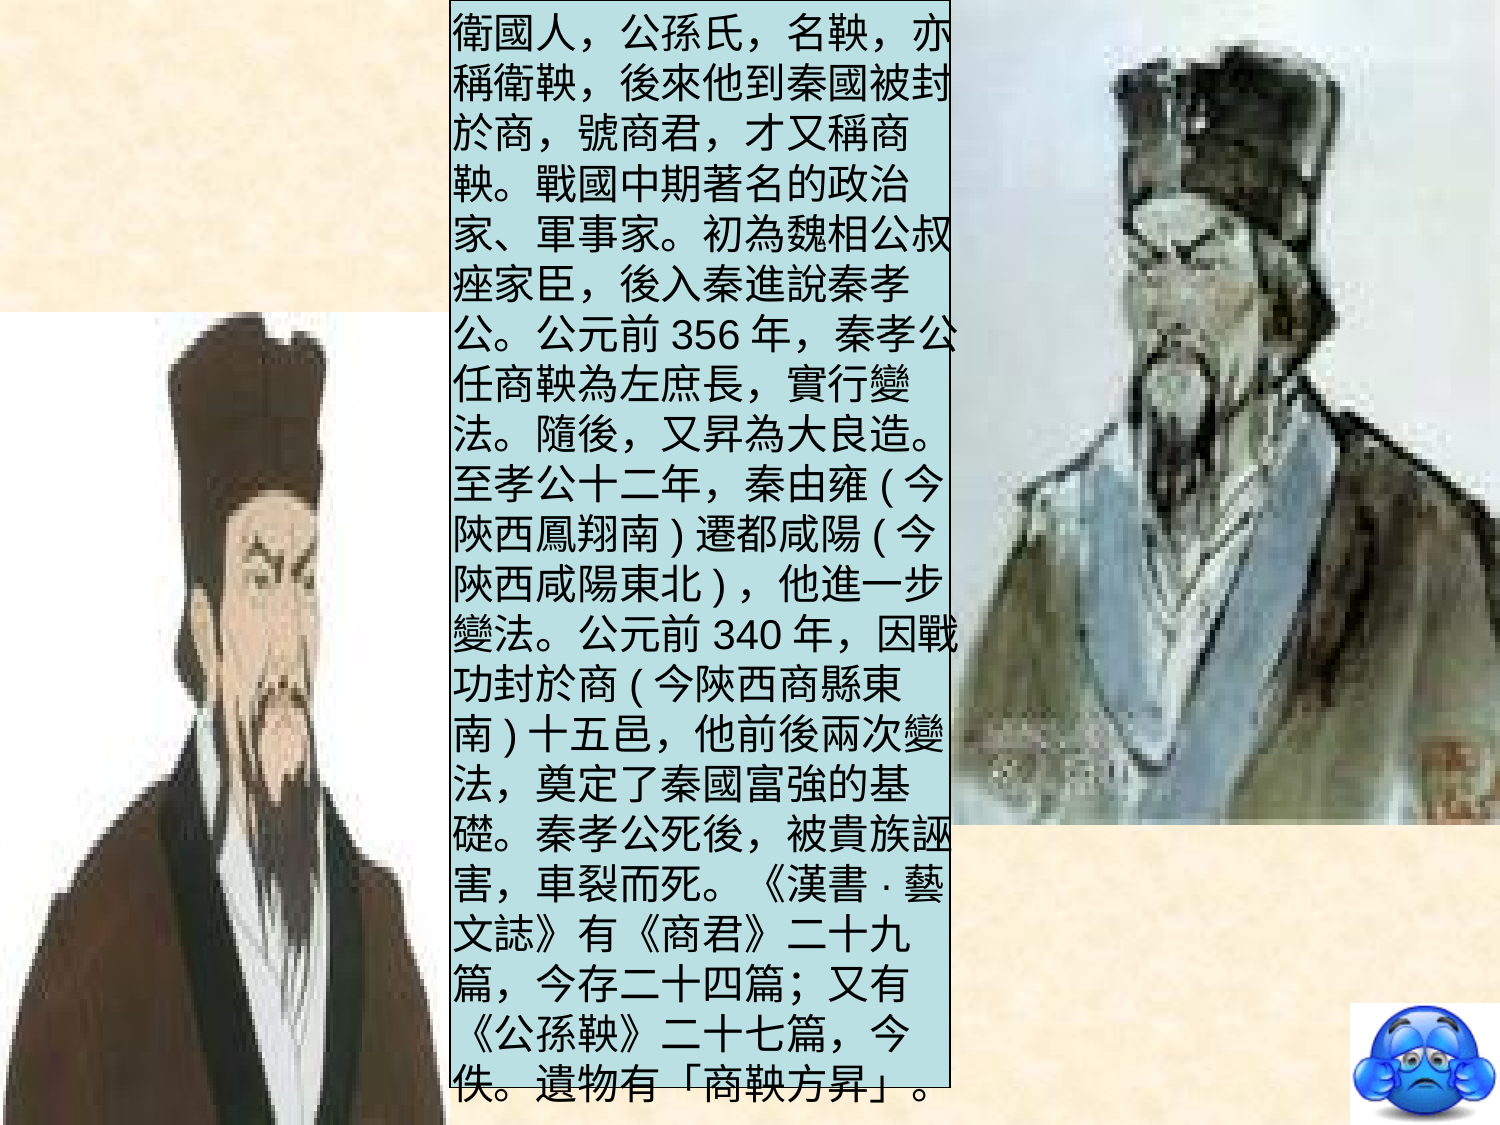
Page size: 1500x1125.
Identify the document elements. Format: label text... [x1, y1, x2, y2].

text_box 衛國人，公孫氏，名鞅，亦稱衛鞅，後來他到秦國被封於商，號商君，才又稱商鞅。戰國中期著名的政治家、軍事家。初為魏相公叔痤家臣，後入秦進說秦孝公。公元前356年，秦孝公任商鞅為左庶長，實行變法。隨後，又昇為大良造。至孝公十二年，秦由雍(今陝西鳳翔南)遷都咸陽(今陝西咸陽東北)，他進一步變法。公元前340年，因戰功封於商(今陝西商縣東南)十五邑，他前後兩次變法，奠定了秦國富強的基礎。秦孝公死後，被貴族誣害，車裂而死。《漢書·藝文誌》有《商君》二十九篇，今存二十四篇；又有《公孫鞅》二十七篇，今佚。遺物有「商鞅方昇」。 [437, 0, 975, 1116]
picture [0, 0, 1500, 1125]
